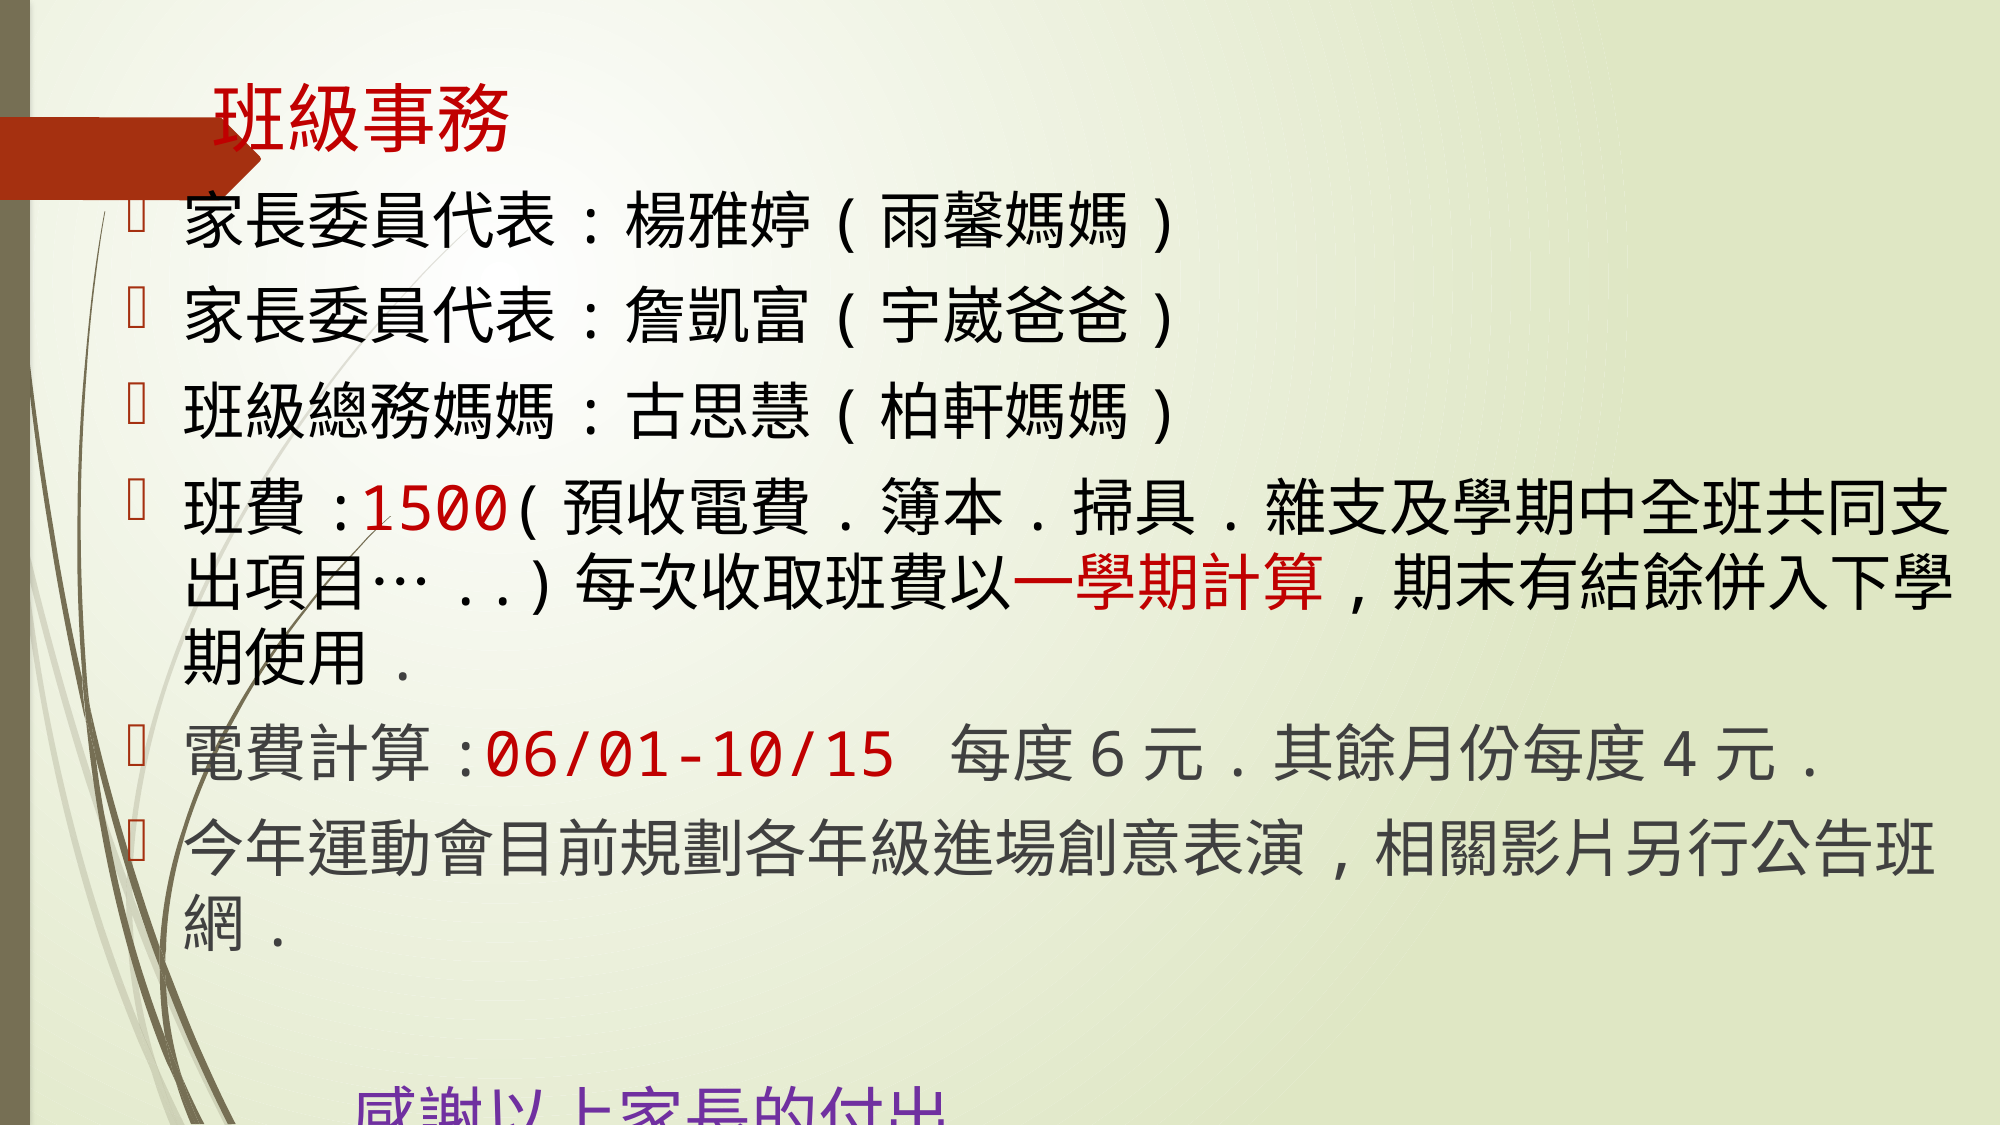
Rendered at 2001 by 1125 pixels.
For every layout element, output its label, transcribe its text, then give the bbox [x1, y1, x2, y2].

list 家長委員代表:楊雅婷(雨馨媽媽) 家長委員代表:詹凱富(宇崴爸爸) 班級總務媽媽:古思慧(柏軒媽媽) 班費:1500(預收電費.簿本.掃具.雜支及學期中全班共同支出項目…..)每次收取班費以一學期計算,期末有結餘併入下學期使用. 電費計算:06/01-10/15 每度6元.其餘月份每度4元. 今年運動會目前規劃各年級進場創意表演,相關影片另行公告班網. 感謝以上家長的付出 [111, 173, 1988, 1125]
title 班級事務 [111, 63, 1522, 173]
